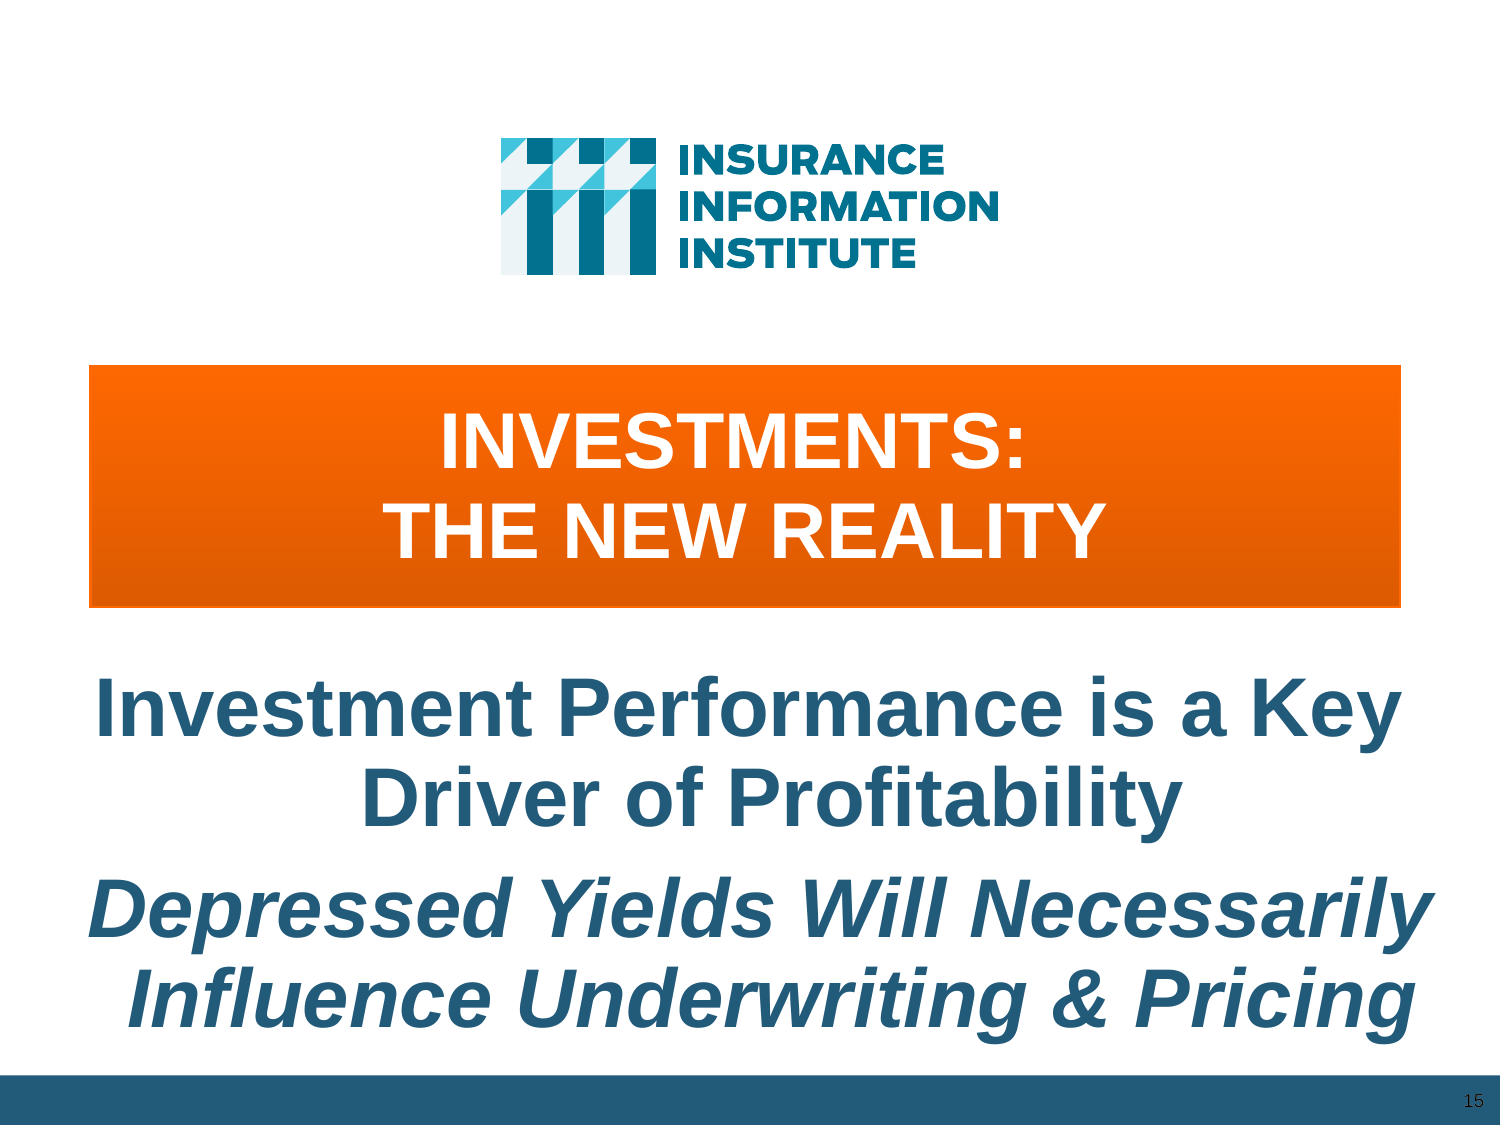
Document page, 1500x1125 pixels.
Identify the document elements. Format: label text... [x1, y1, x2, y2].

text_box [0, 1075, 1500, 1125]
slide_number 15 [1410, 1091, 1485, 1112]
text_box Investment Performance is a Key Driver of Profitability Depressed Yields Will Necessarily Influence Underwriting & Pricing [55, 657, 1442, 1053]
title INVESTMENTS: THE NEW REALITY [90, 365, 1401, 608]
picture [500, 137, 998, 275]
